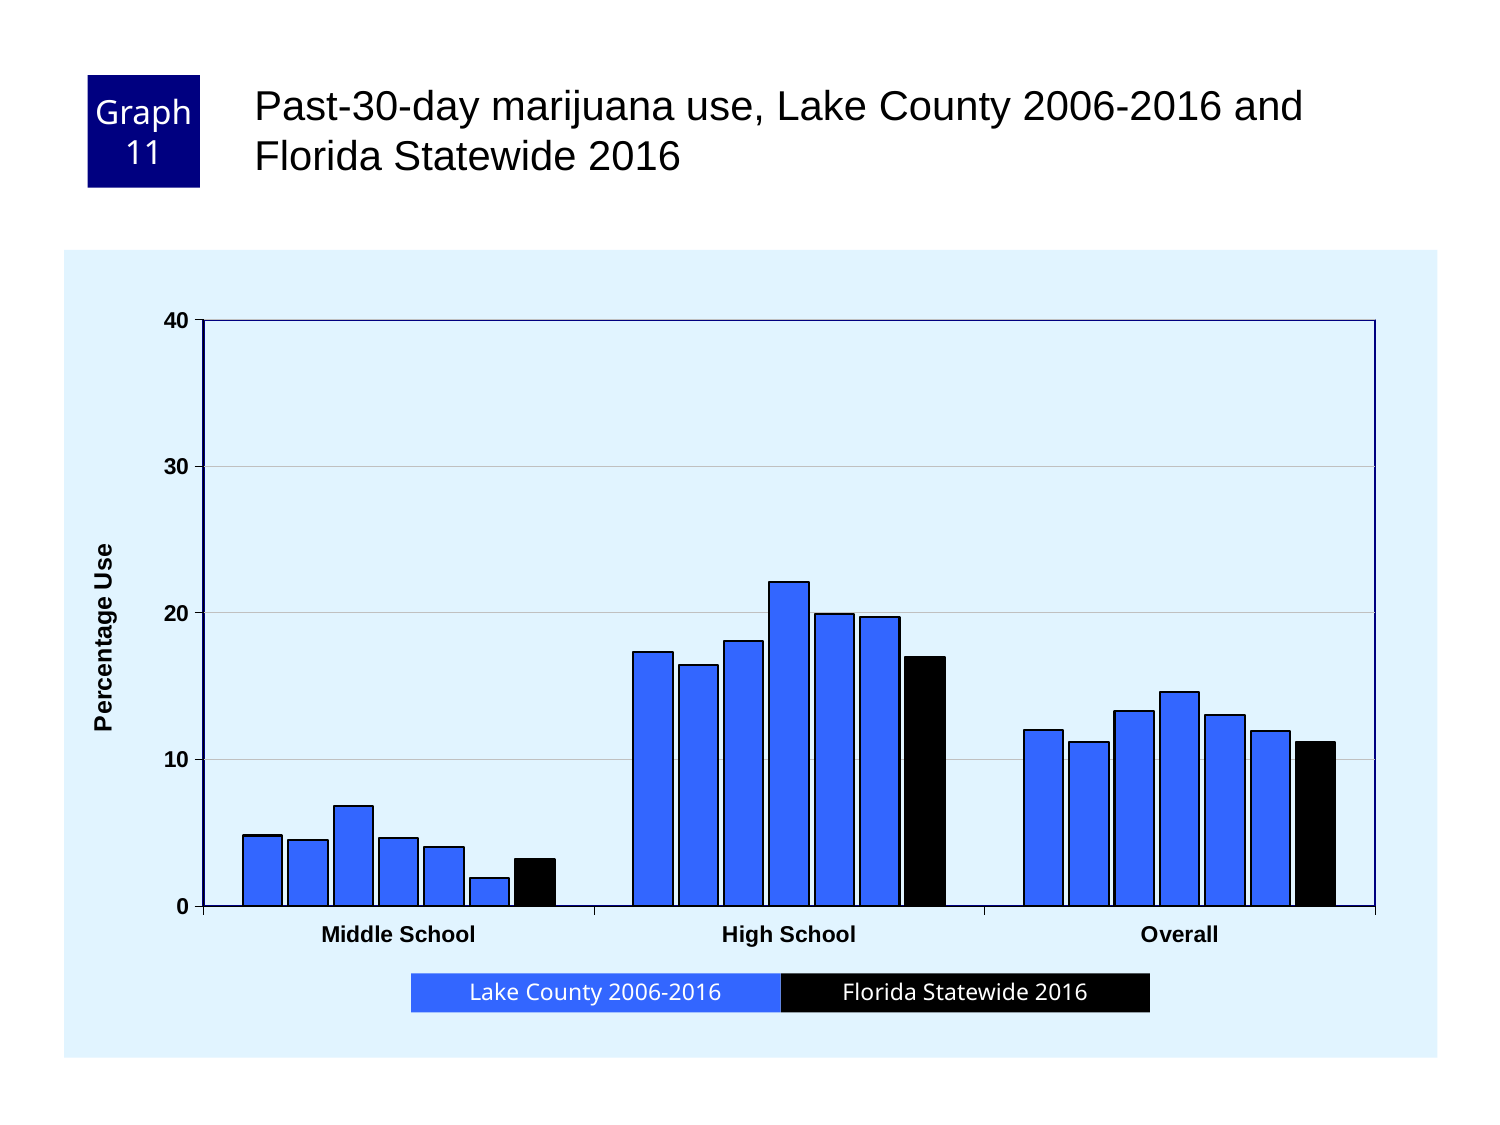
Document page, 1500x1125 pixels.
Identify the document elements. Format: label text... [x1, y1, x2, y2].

text_box Past-30-day marijuana use, Lake County 2006-2016 and Florida Statewide 2016 [249, 75, 1438, 200]
chart [63, 249, 1438, 1059]
text_box Graph 11 [87, 75, 200, 188]
